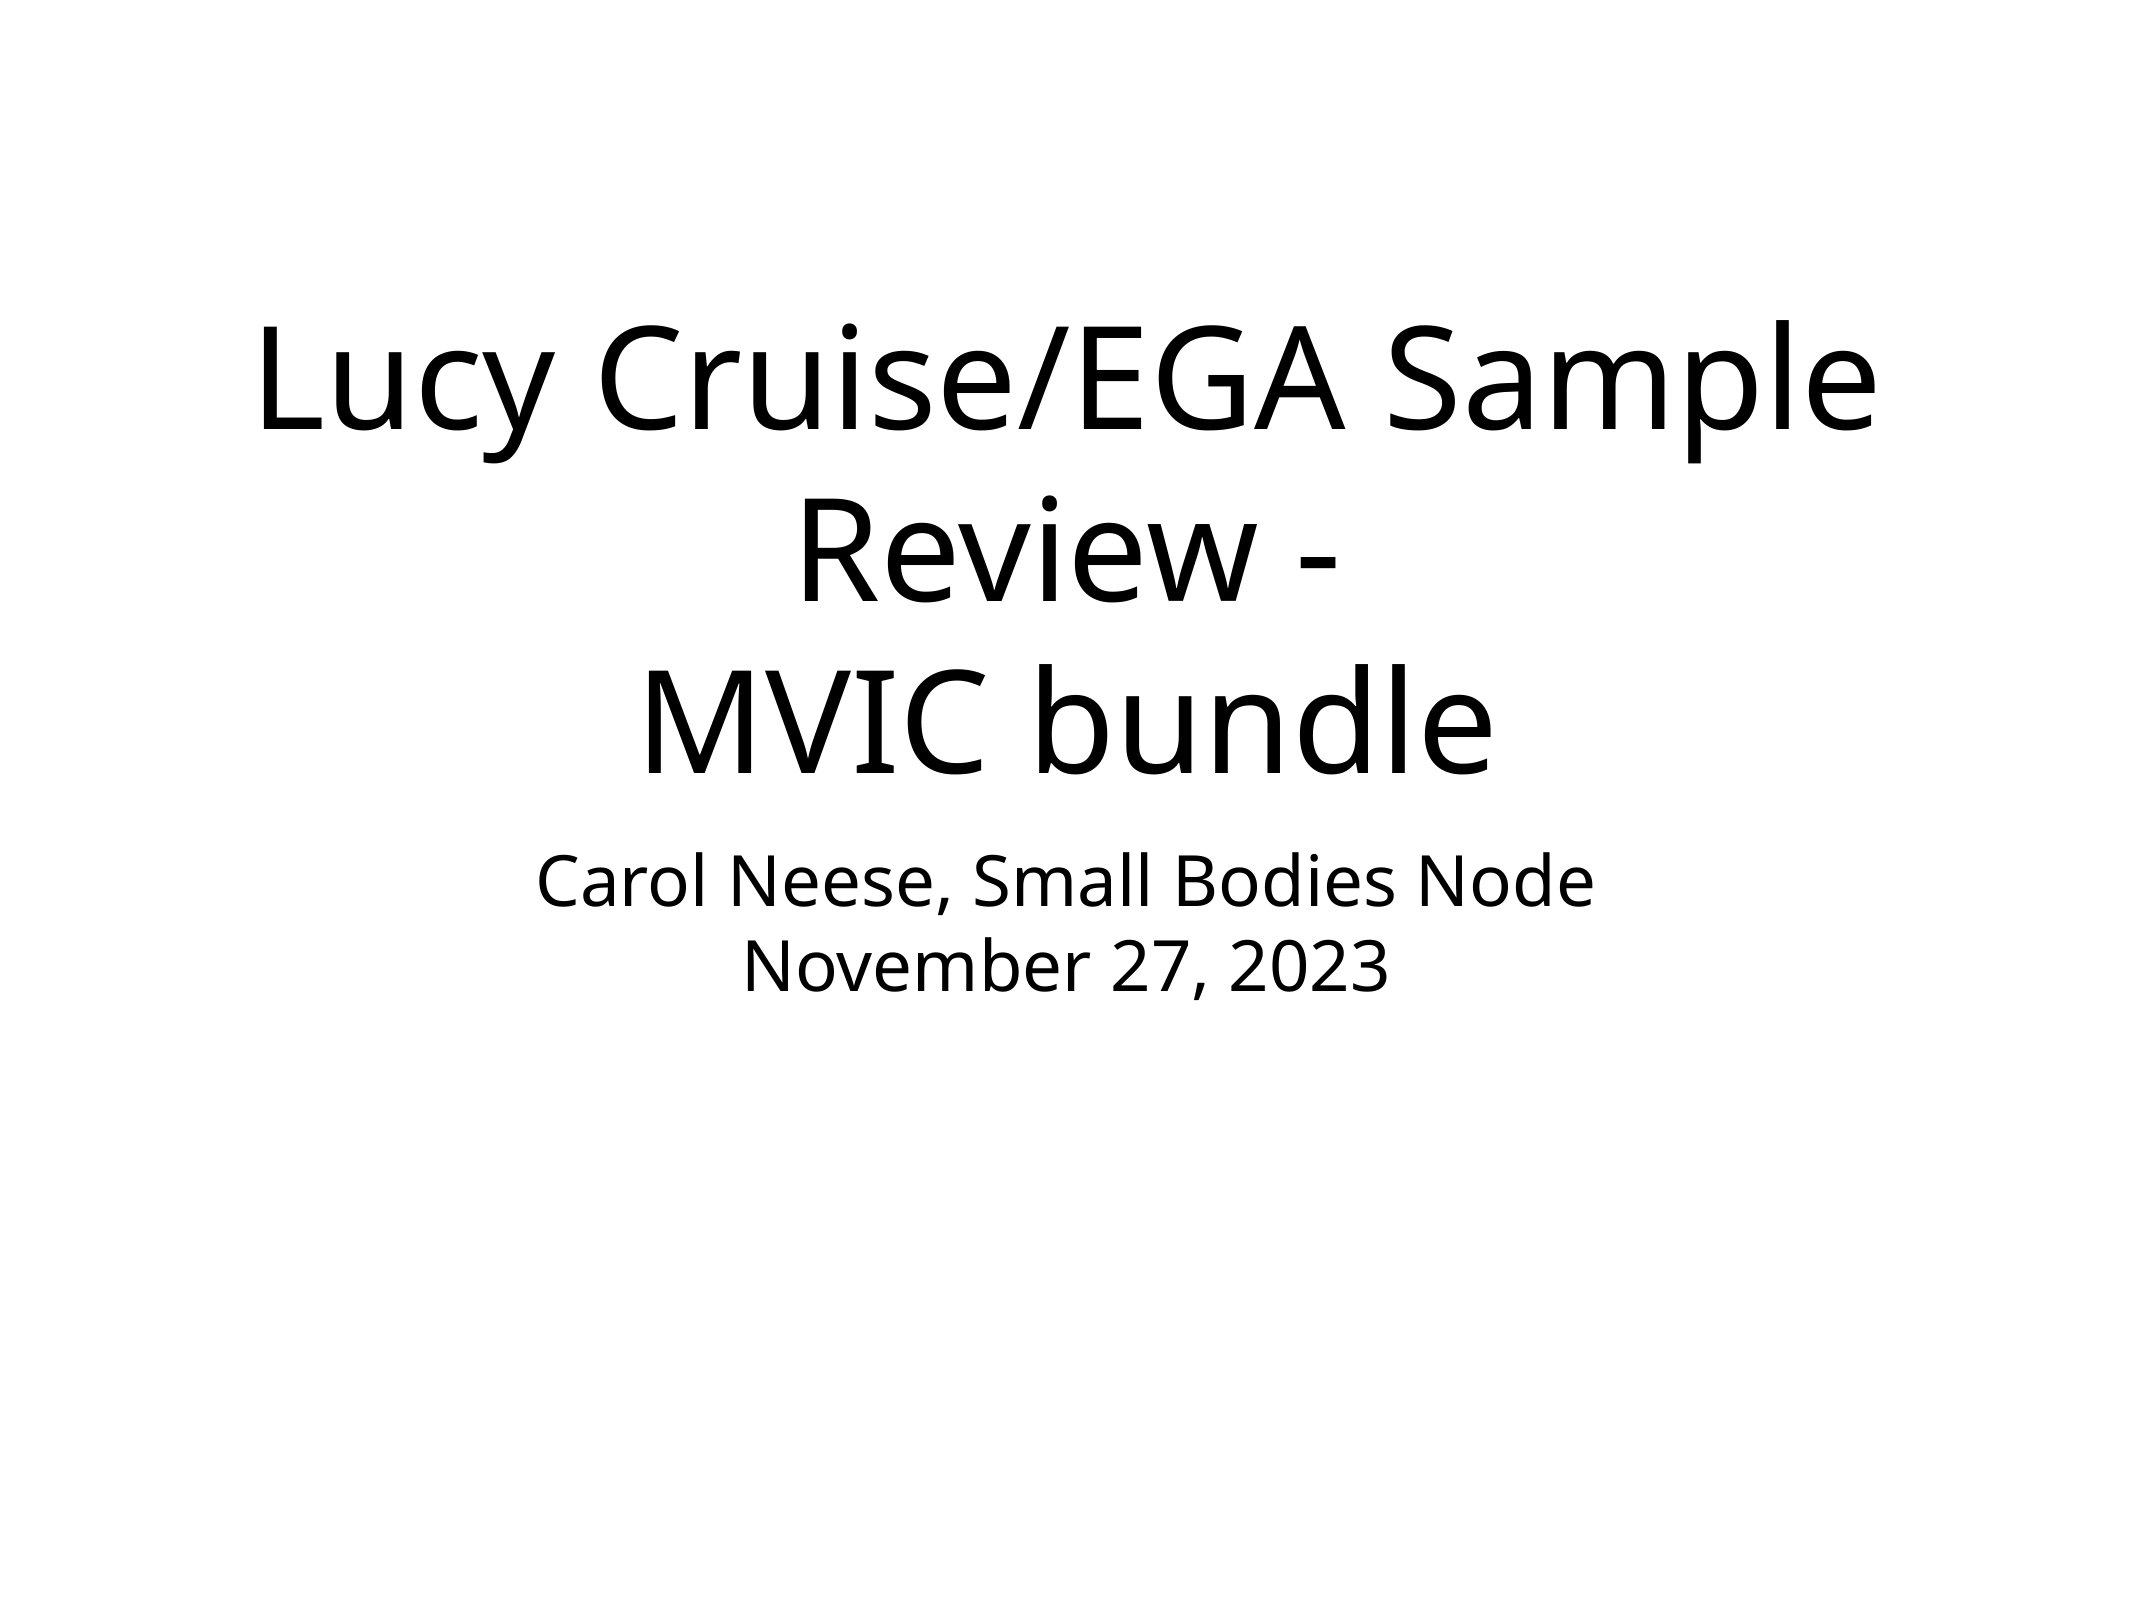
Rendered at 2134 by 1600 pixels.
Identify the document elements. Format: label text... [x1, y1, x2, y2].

subtitle Carol Neese, Small Bodies Node November 27, 2023 [207, 826, 1926, 1013]
title Lucy Cruise/EGA Sample Review - MVIC bundle [207, 268, 1926, 811]
